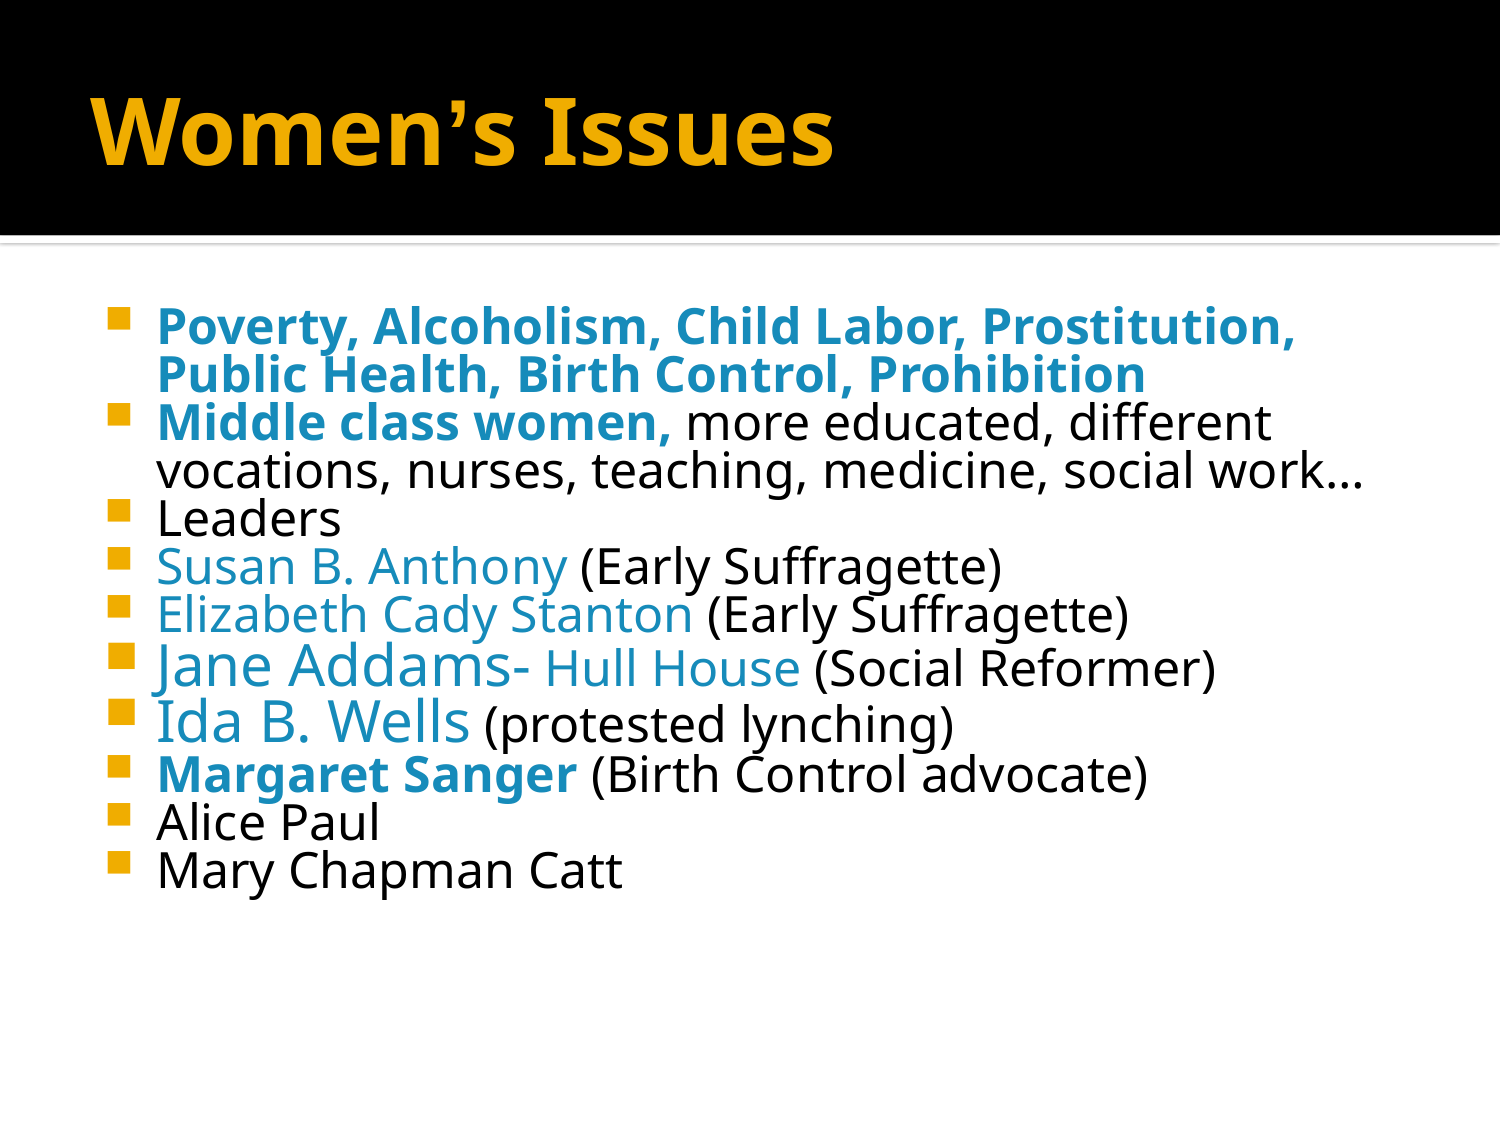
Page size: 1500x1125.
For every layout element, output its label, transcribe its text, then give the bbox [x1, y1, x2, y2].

list Poverty, Alcoholism, Child Labor, Prostitution, Public Health, Birth Control, Prohibition Middle class women, more educated, different vocations, nurses, teaching, medicine, social work… Leaders Susan B. Anthony (Early Suffragette) Elizabeth Cady Stanton (Early Suffragette) Jane Addams- Hull House (Social Reformer) Ida B. Wells (protested lynching) Margaret Sanger (Birth Control advocate) Alice Paul Mary Chapman Catt [75, 291, 1425, 1050]
title Women’s Issues [75, 25, 1425, 231]
